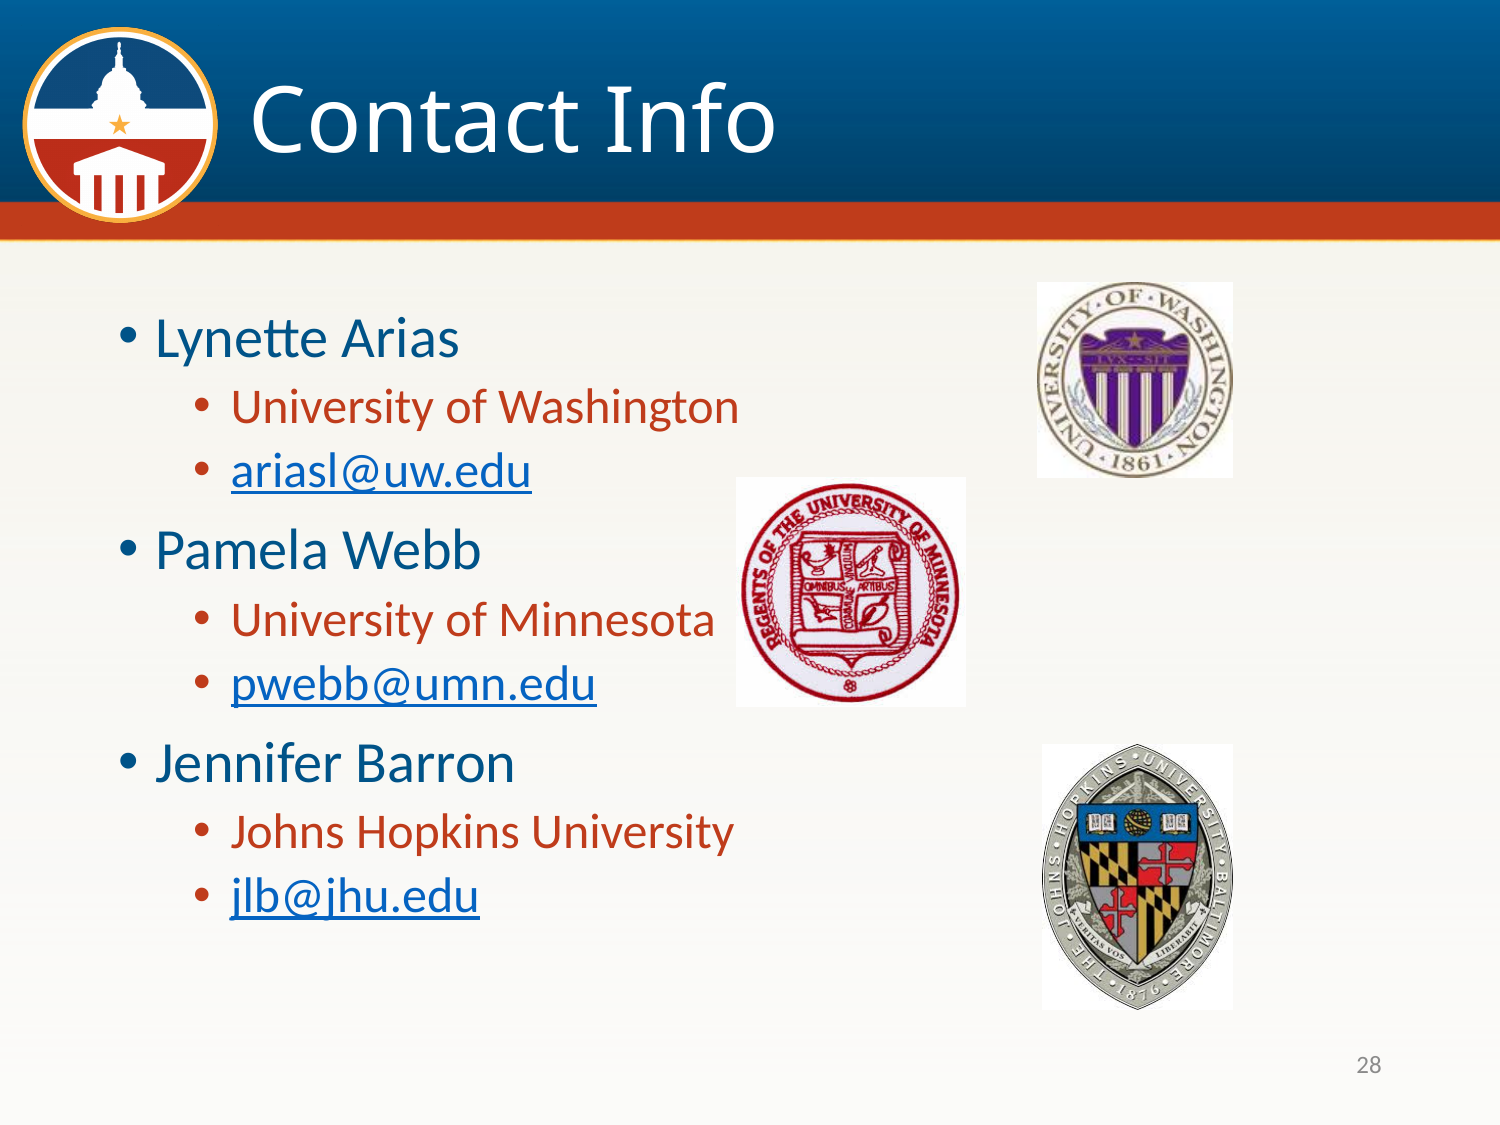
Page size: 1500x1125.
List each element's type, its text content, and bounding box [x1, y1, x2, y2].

picture [0, 0, 1500, 1125]
slide_number 28 [1059, 1033, 1397, 1094]
title Contact Info [233, 47, 1397, 199]
list Lynette Arias University of Washington ariasl@uw.edu Pamela Webb University of Minnesota pwebb@umn.edu Jennifer Barron Johns Hopkins University jlb@jhu.edu [103, 299, 1397, 1014]
